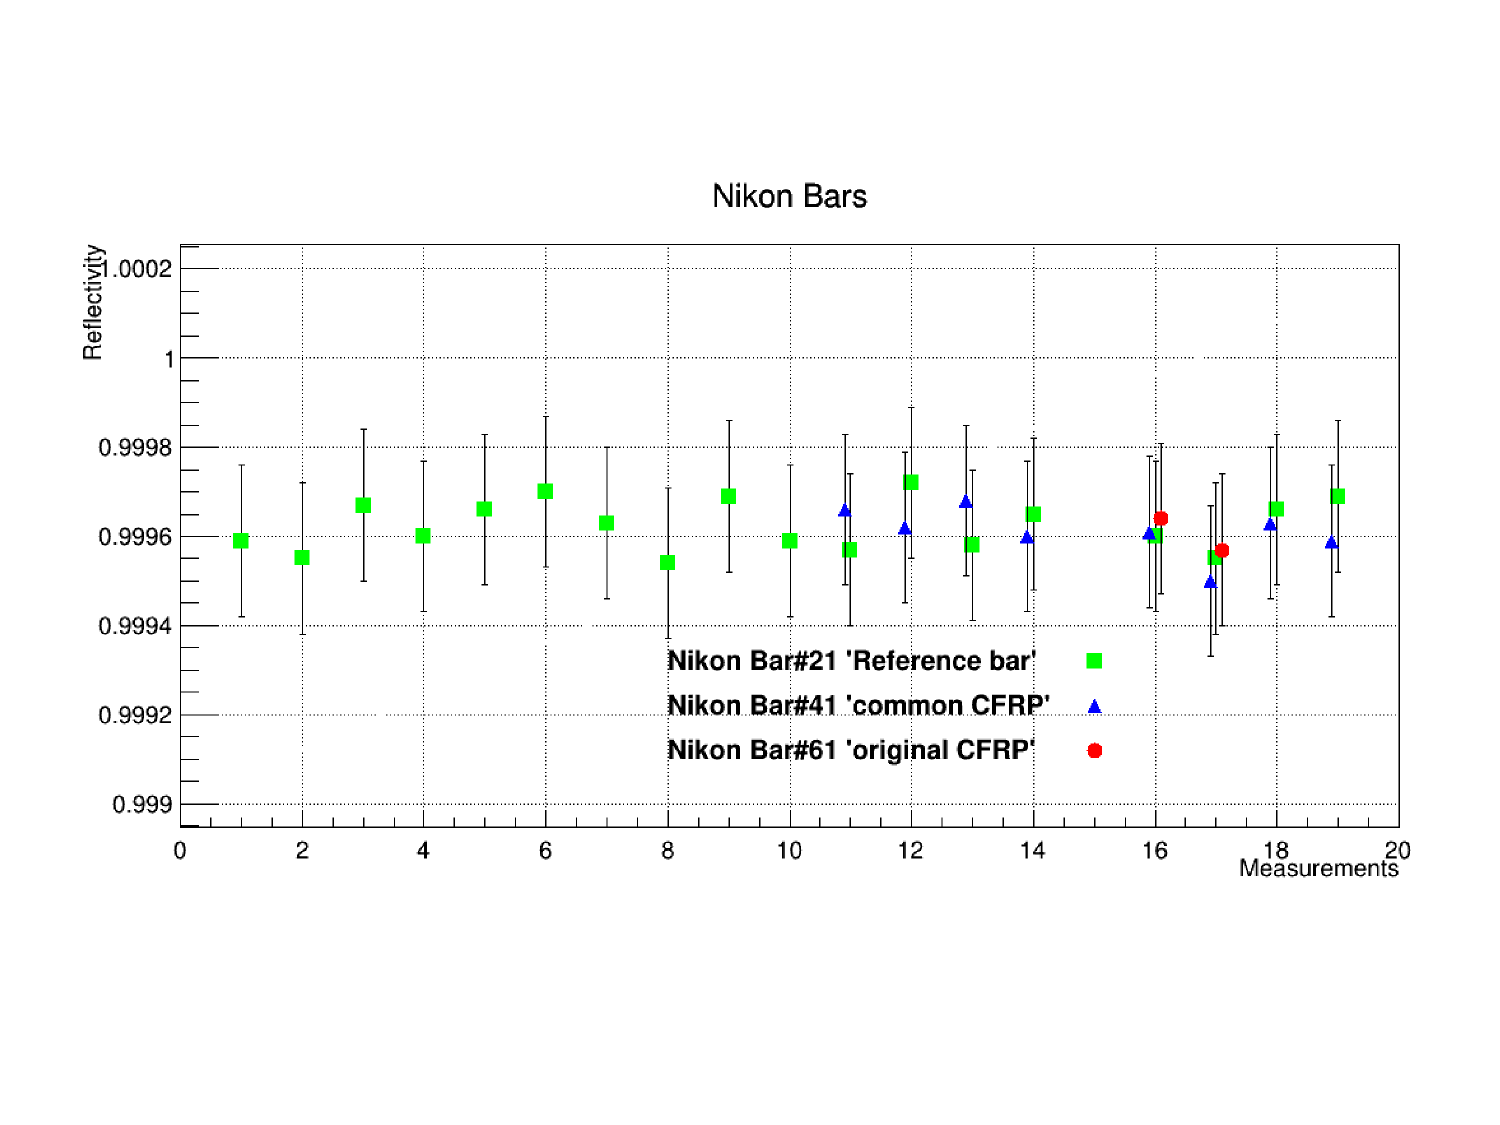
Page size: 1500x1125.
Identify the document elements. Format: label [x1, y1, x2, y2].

list [74, 171, 1426, 890]
